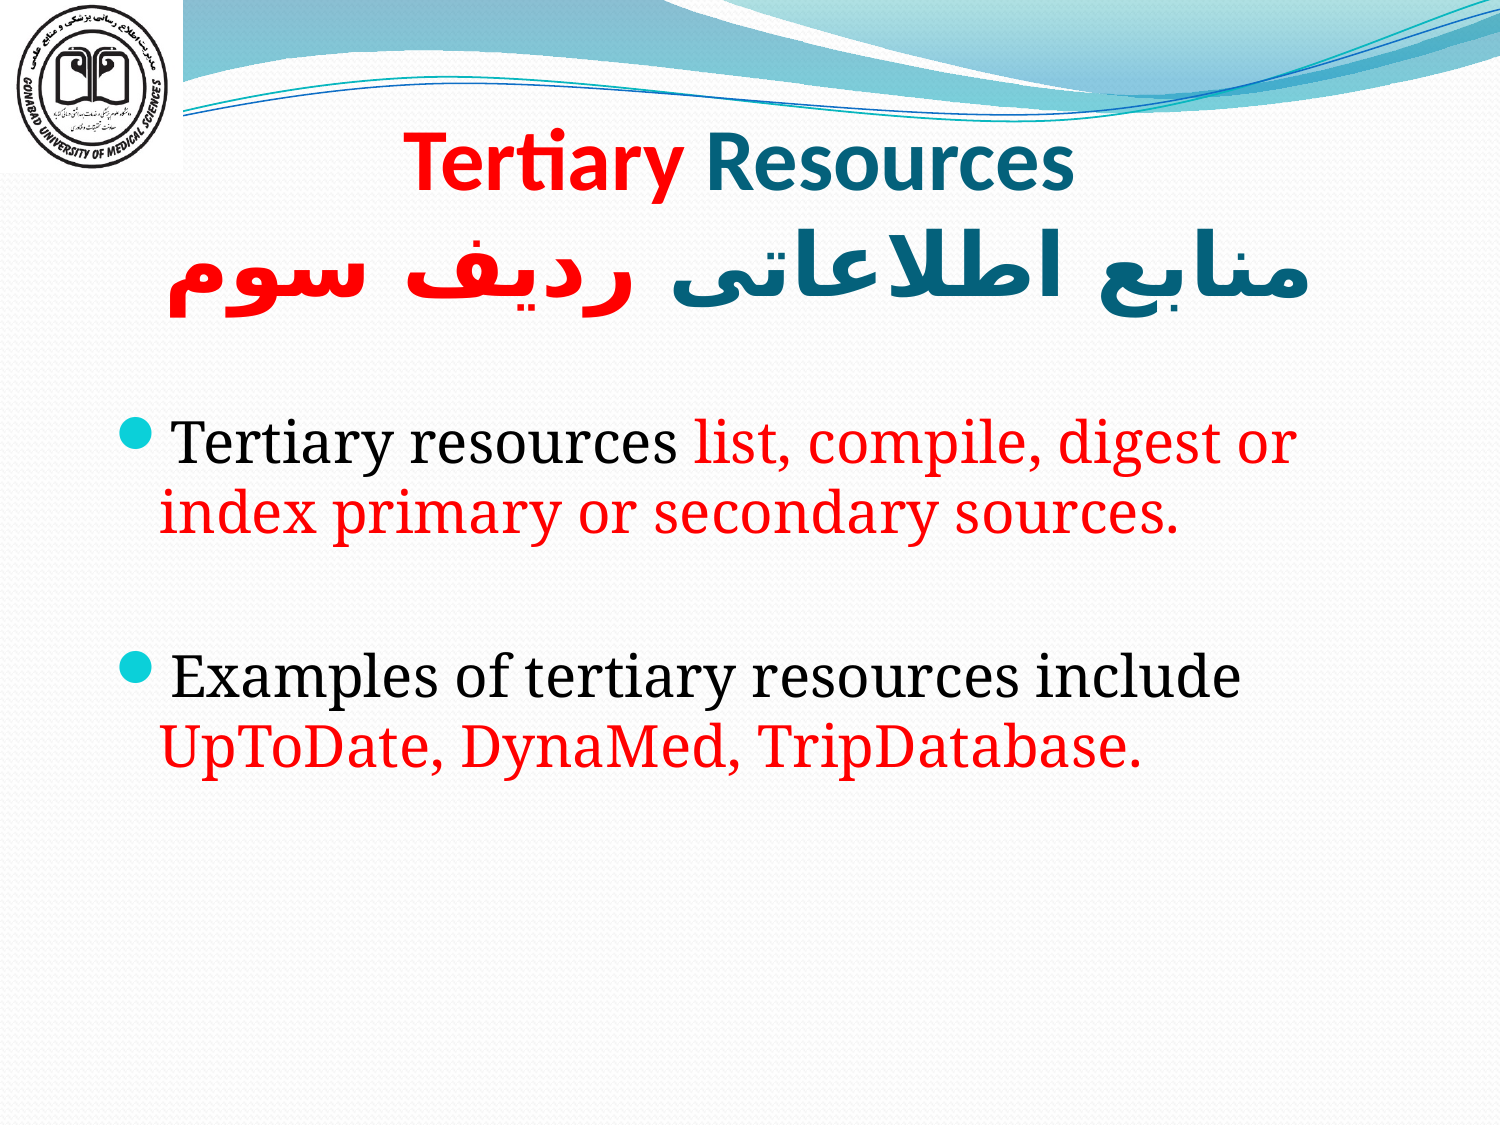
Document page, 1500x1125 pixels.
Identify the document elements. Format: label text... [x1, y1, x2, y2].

list Tertiary resources list, compile, digest or index primary or secondary sources. Examples of tertiary resources include UpToDate, DynaMed, TripDatabase. [100, 398, 1406, 1035]
title Tertiary Resources منابع اطلاعاتی ردیف سوم [64, 89, 1415, 315]
picture [0, 0, 184, 173]
